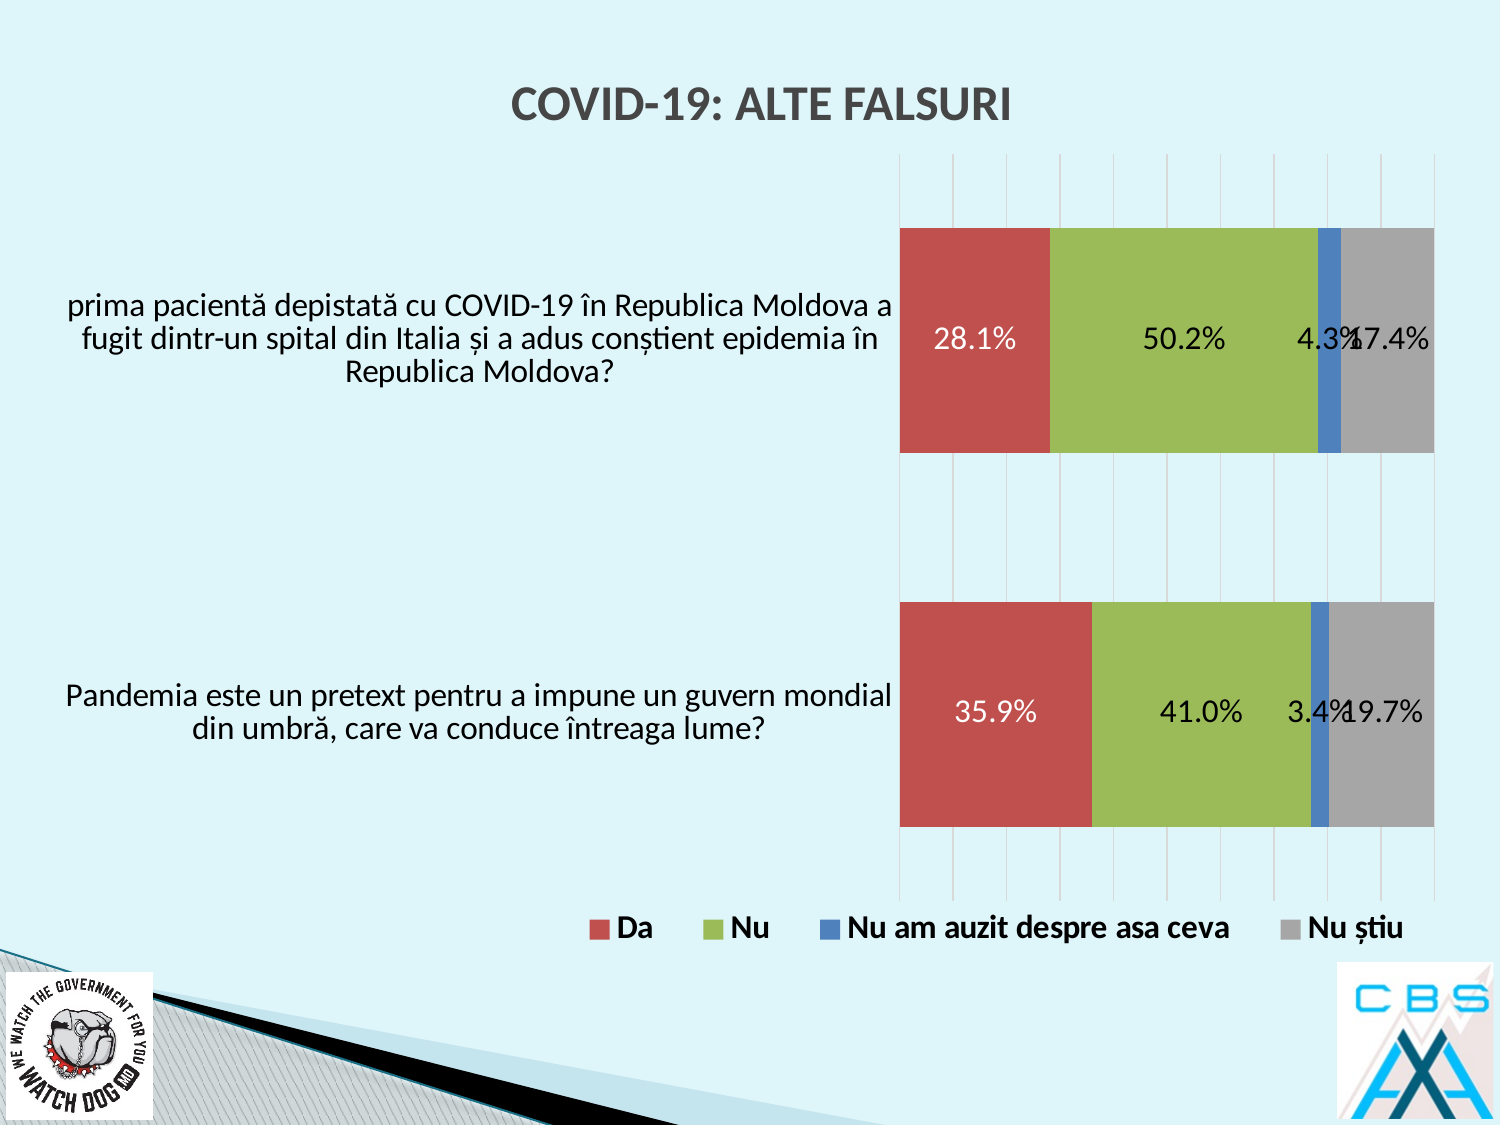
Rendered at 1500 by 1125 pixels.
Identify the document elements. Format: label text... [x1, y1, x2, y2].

title COVID-19: ALTE FALSURI [87, 37, 1438, 137]
picture [1401, 1082, 1444, 1119]
picture [1337, 962, 1494, 1119]
picture [6, 972, 153, 1120]
chart [62, 137, 1463, 976]
